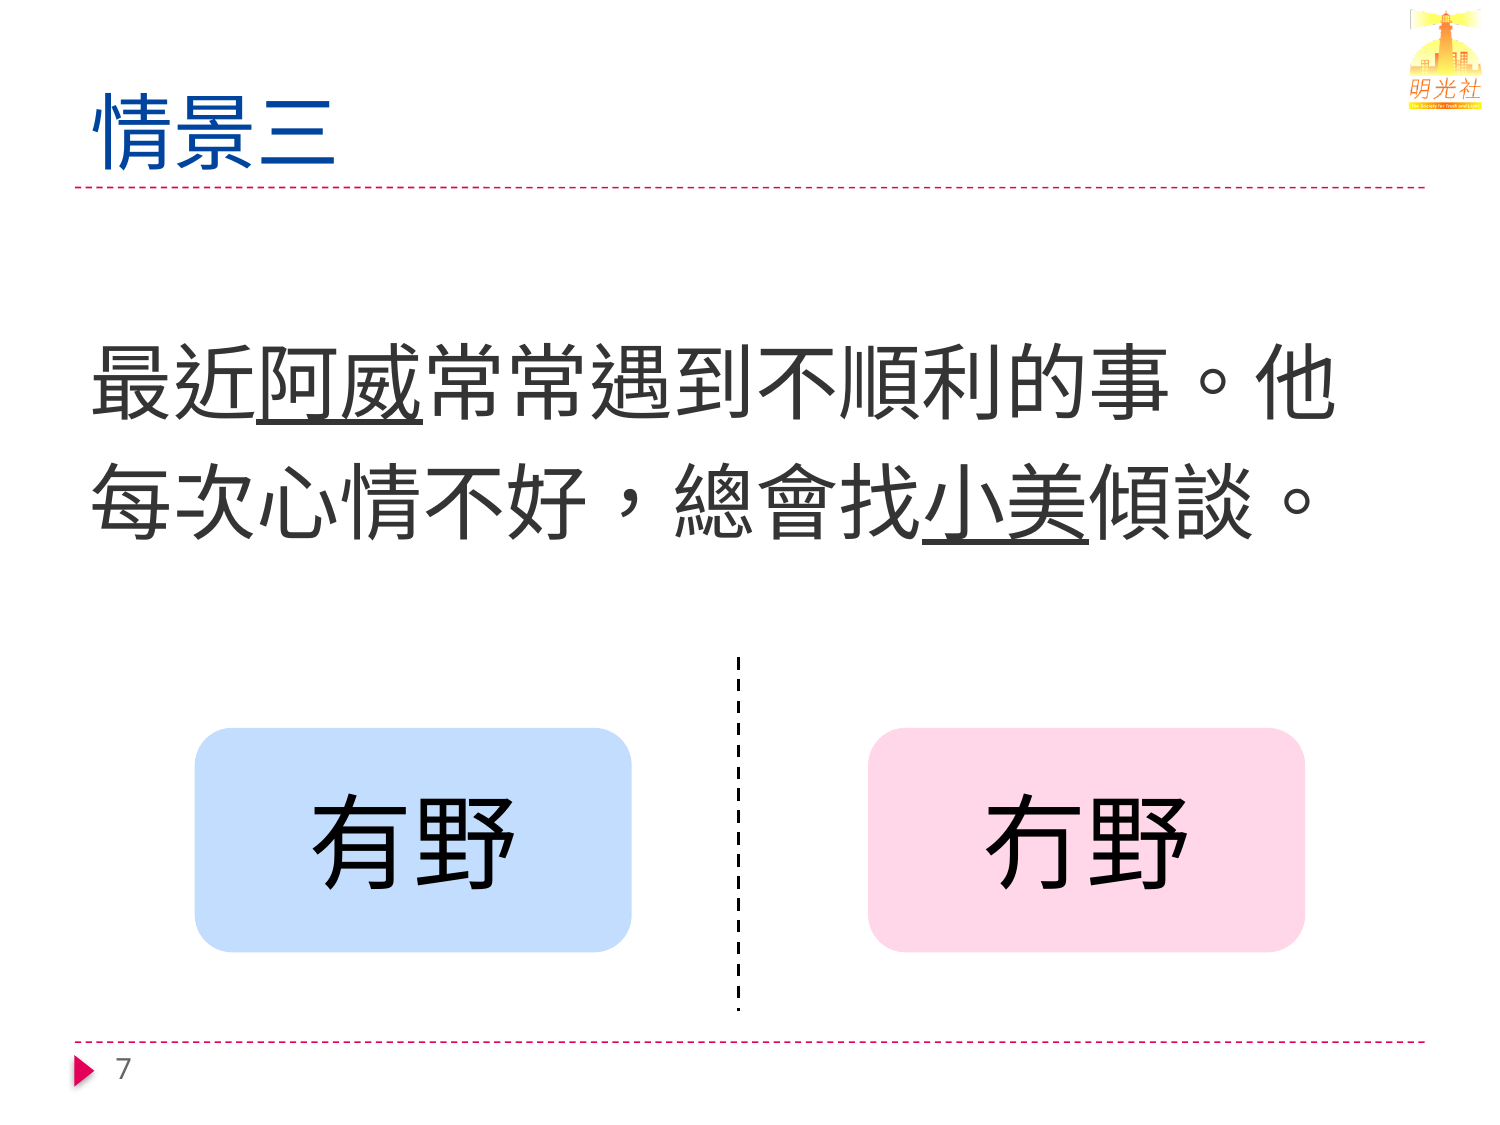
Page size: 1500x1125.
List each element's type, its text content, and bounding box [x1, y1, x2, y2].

title 情景三 [74, 24, 1426, 188]
picture [1399, 6, 1492, 109]
text_box 最近阿威常常遇到不順利的事。他每次心情不好，總會找小美傾談。 [74, 302, 1425, 811]
slide_number 7 [100, 1042, 426, 1103]
text_box 有野 [193, 726, 634, 954]
text_box 冇野 [866, 726, 1307, 954]
